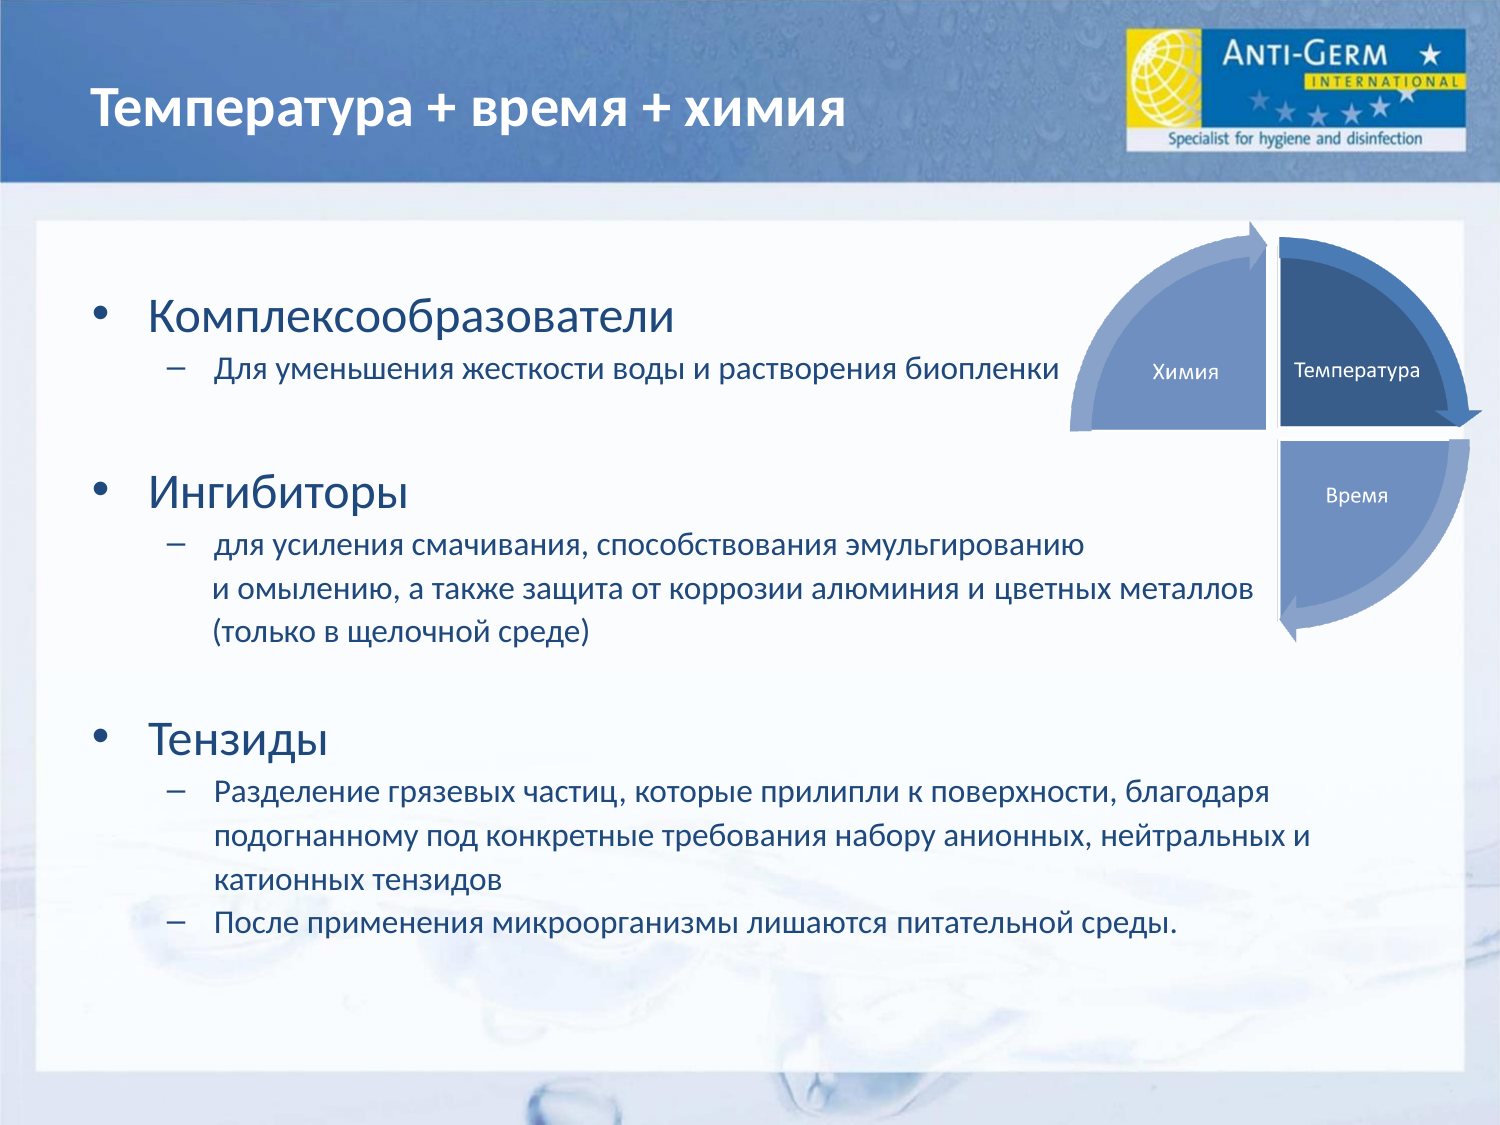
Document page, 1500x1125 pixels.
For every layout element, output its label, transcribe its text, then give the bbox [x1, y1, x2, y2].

picture [0, 0, 1500, 1125]
title Температура + время + химия [75, 45, 1425, 161]
list Комплексообразователи Для уменьшения жесткости воды и растворения биопленки Ингибиторы для усиления смачивания, способствования эмульгированию и омылению, а также защита от коррозии алюминия и цветных металлов (только в щелочной среде) Тензиды Разделение грязевых частиц, которые прилипли к поверхности, благодаря подогнанному под конкретные требования набору анионных, нейтральных и катионных тензидов После применения микроорганизмы лишаются питательной среды. [76, 268, 1427, 1012]
